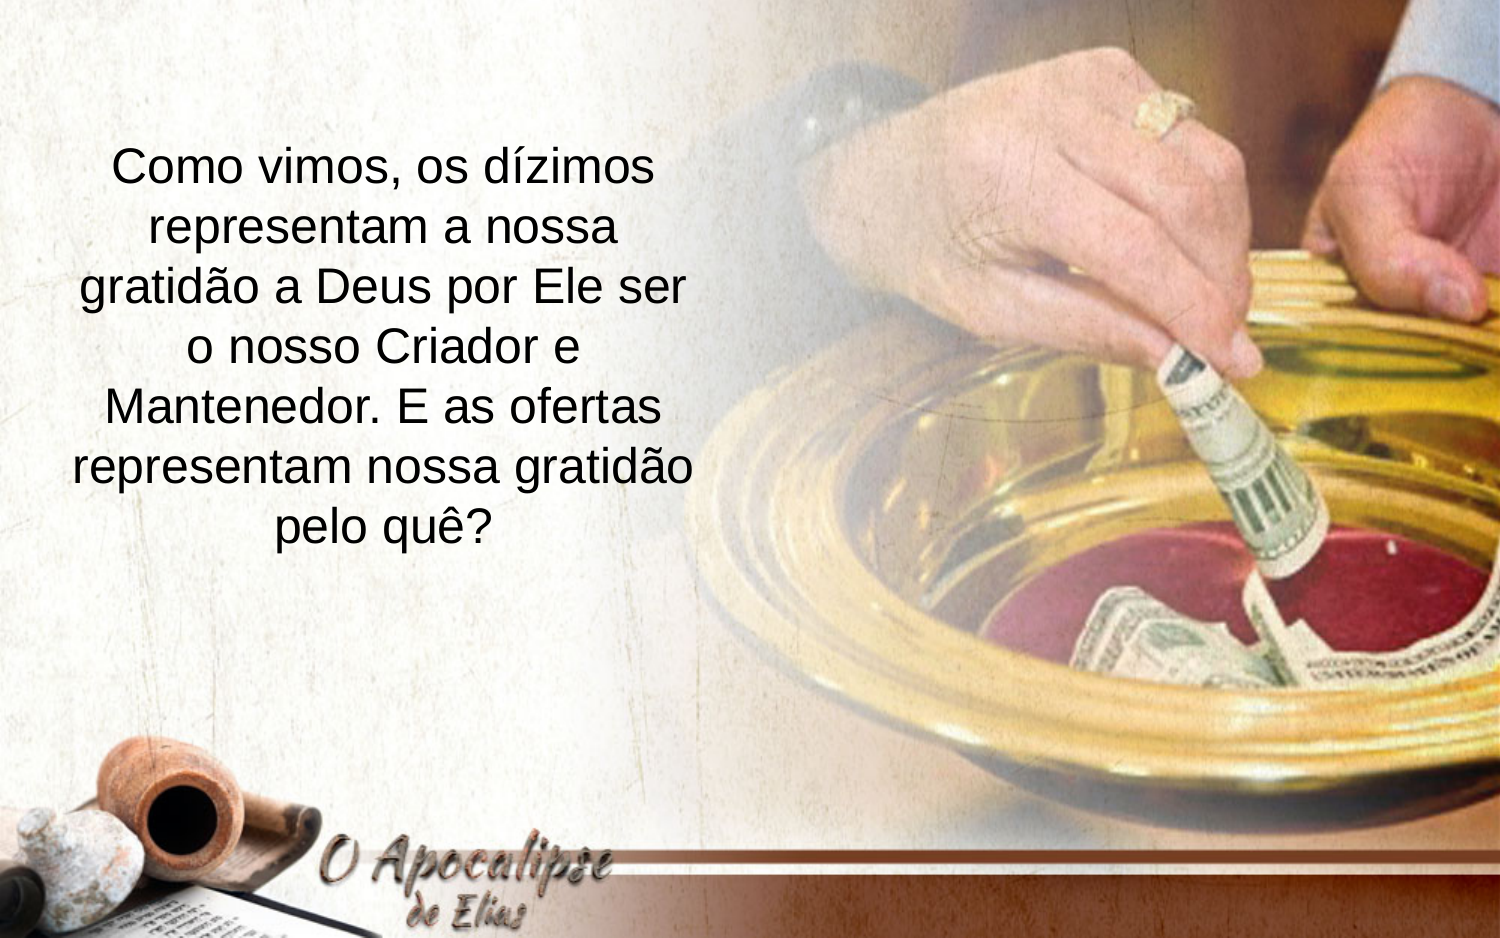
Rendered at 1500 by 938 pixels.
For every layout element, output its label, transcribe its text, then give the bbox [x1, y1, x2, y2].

picture [0, 0, 1500, 938]
text_box Como vimos, os dízimos representam a nossa gratidão a Deus por Ele ser o nosso Criador e Mantenedor. E as ofertas representam nossa gratidão pelo quê? [53, 126, 715, 561]
